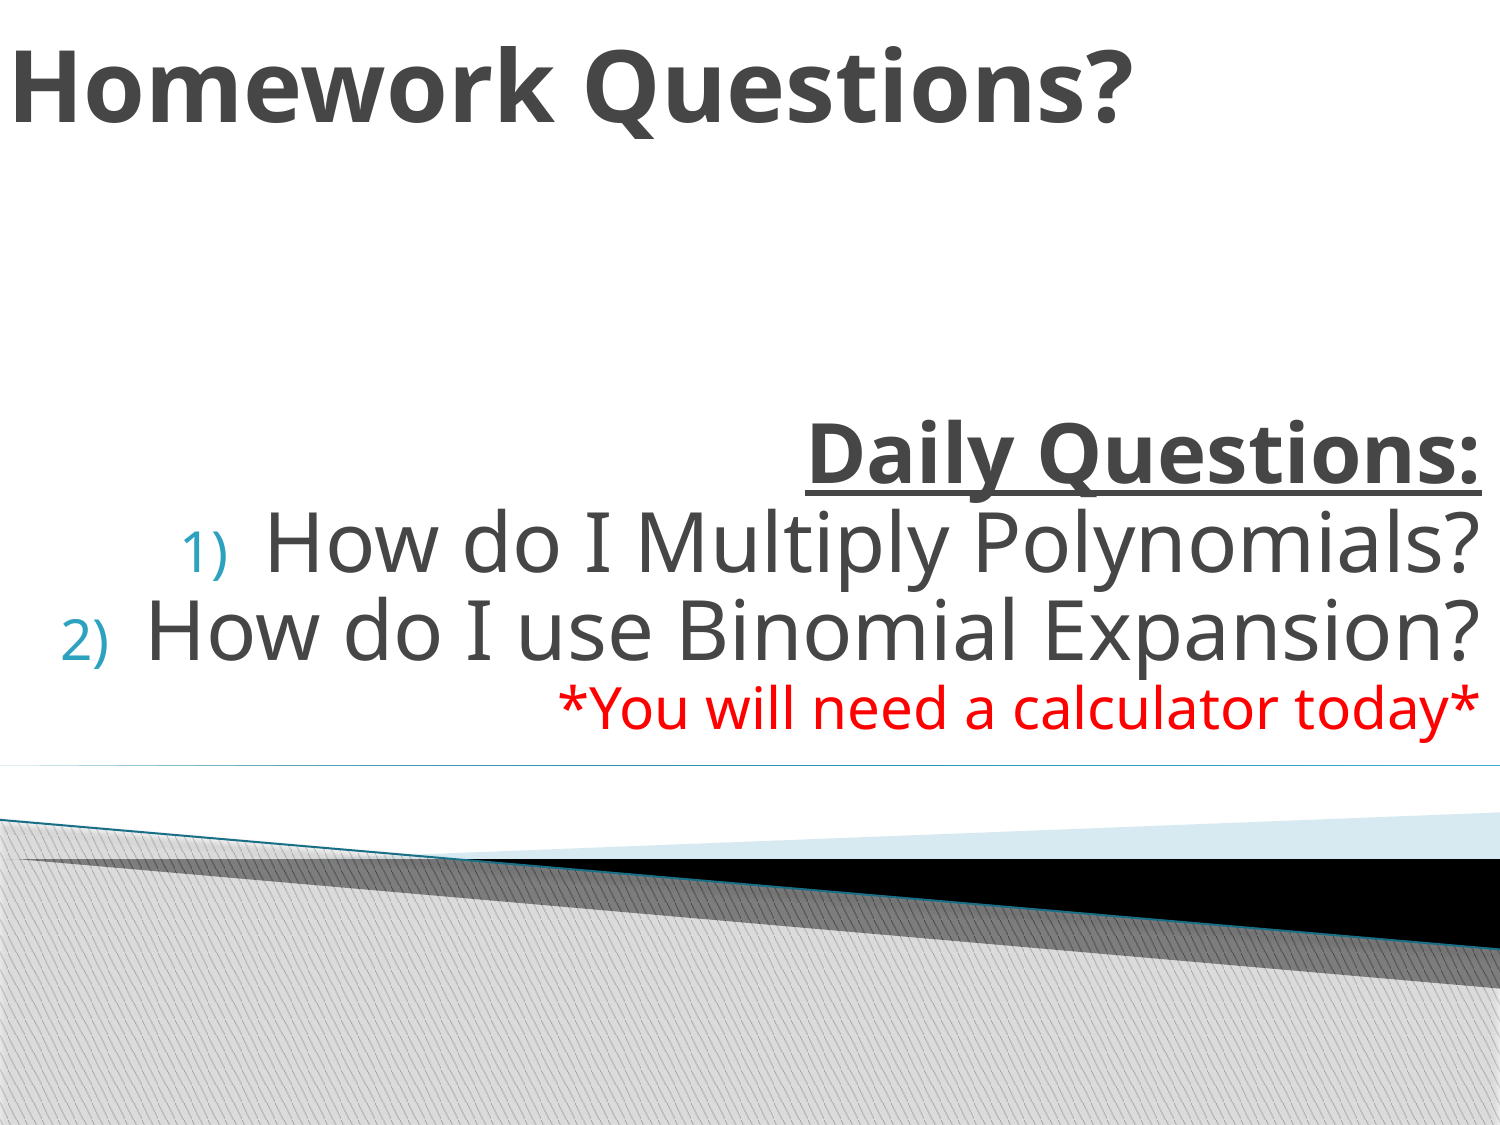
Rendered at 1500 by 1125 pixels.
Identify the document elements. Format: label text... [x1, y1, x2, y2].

title Homework Questions? [0, 0, 1150, 150]
picture [5, 859, 1500, 989]
subtitle Daily Questions: How do I Multiply Polynomials? How do I use Binomial Expansion? *You will need a calculator today* [0, 412, 1500, 788]
